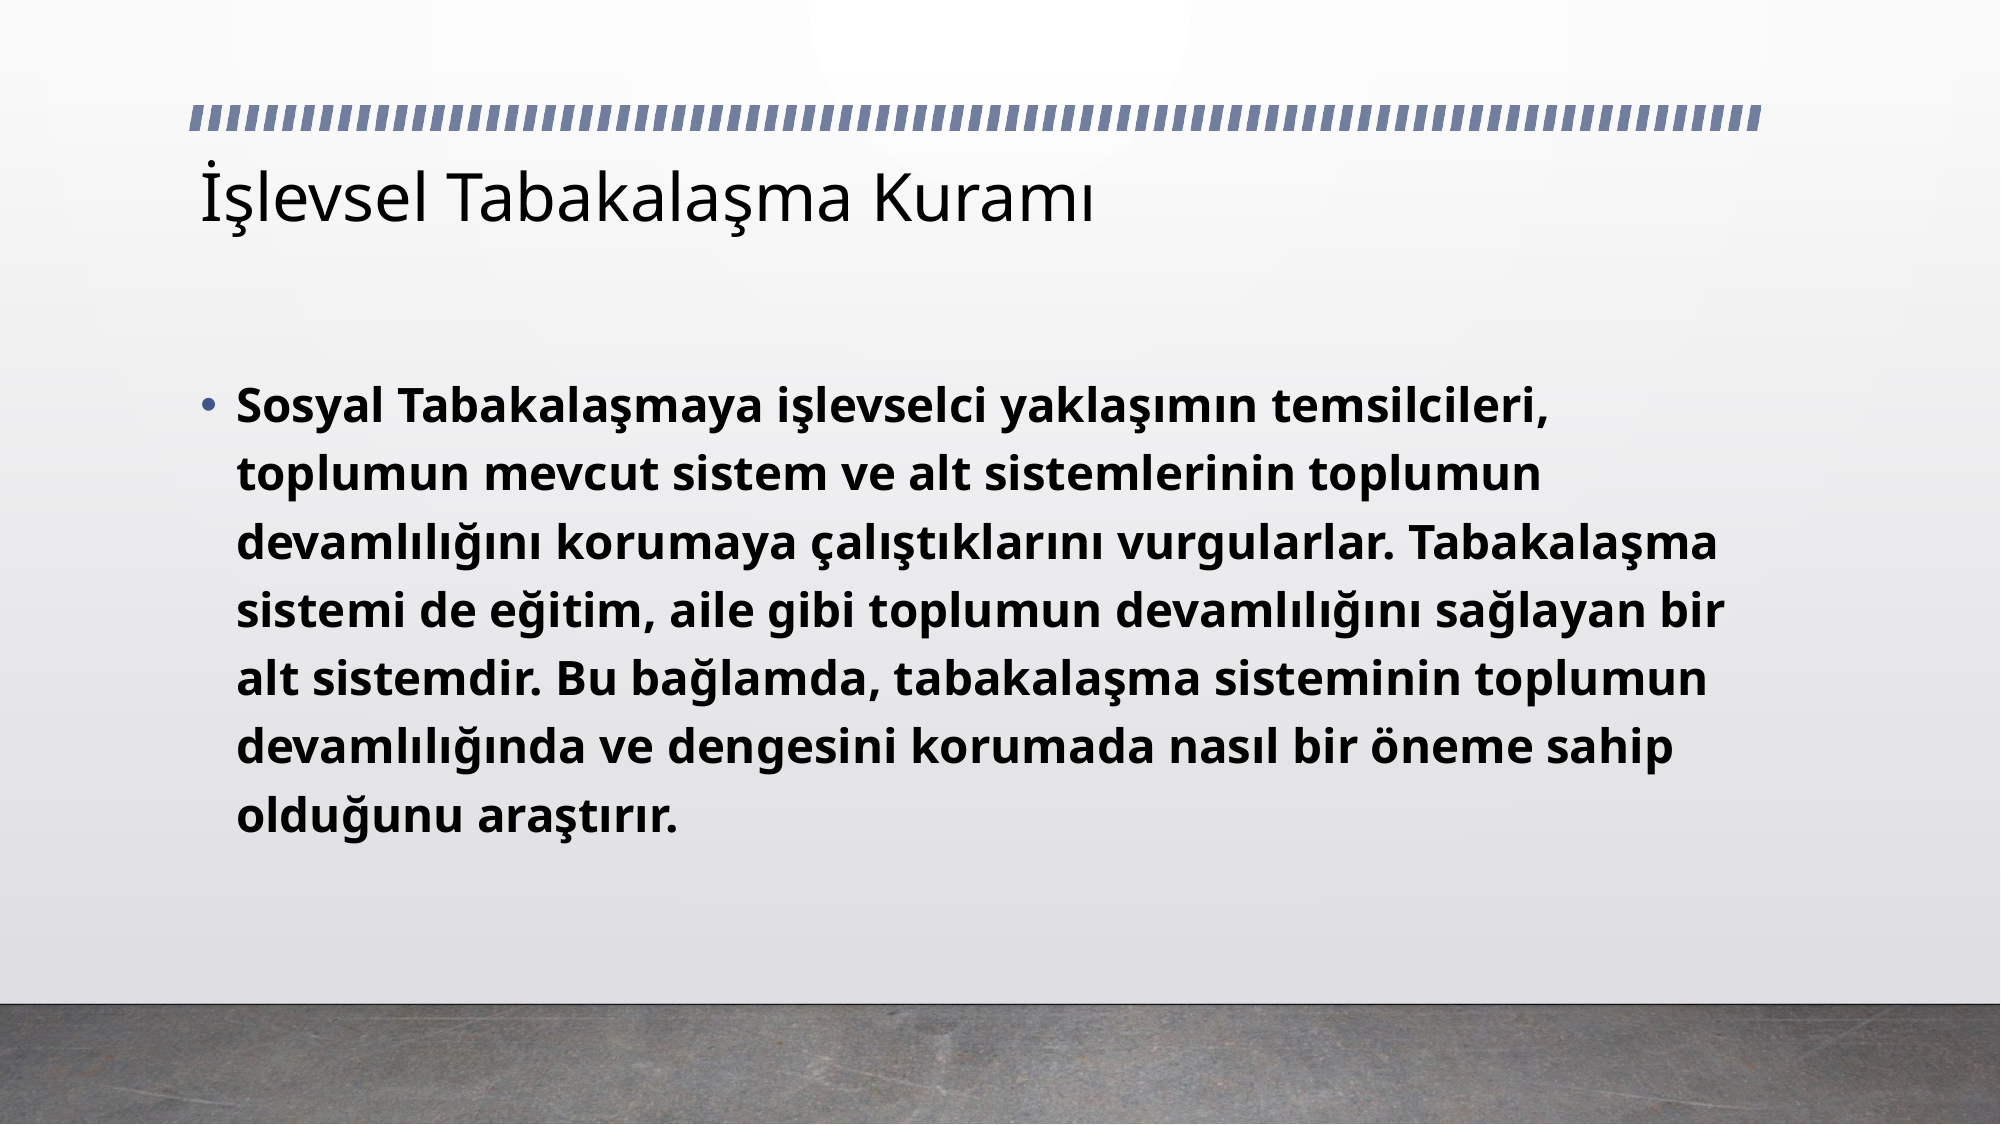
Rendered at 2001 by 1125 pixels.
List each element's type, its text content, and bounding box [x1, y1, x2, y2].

title İşlevsel Tabakalaşma Kuramı [185, 156, 1761, 329]
list Sosyal Tabakalaşmaya işlevselci yaklaşımın temsilcileri, toplumun mevcut sistem ve alt sistemlerinin toplumun devamlılığını korumaya çalıştıklarını vurgularlar. Tabakalaşma sistemi de eğitim, aile gibi toplumun devamlılığını sağlayan bir alt sistemdir. Bu bağlamda, tabakalaşma sisteminin toplumun devamlılığında ve dengesini korumada nasıl bir öneme sahip olduğunu araştırır. [185, 356, 1761, 897]
picture [0, 1004, 2000, 1124]
